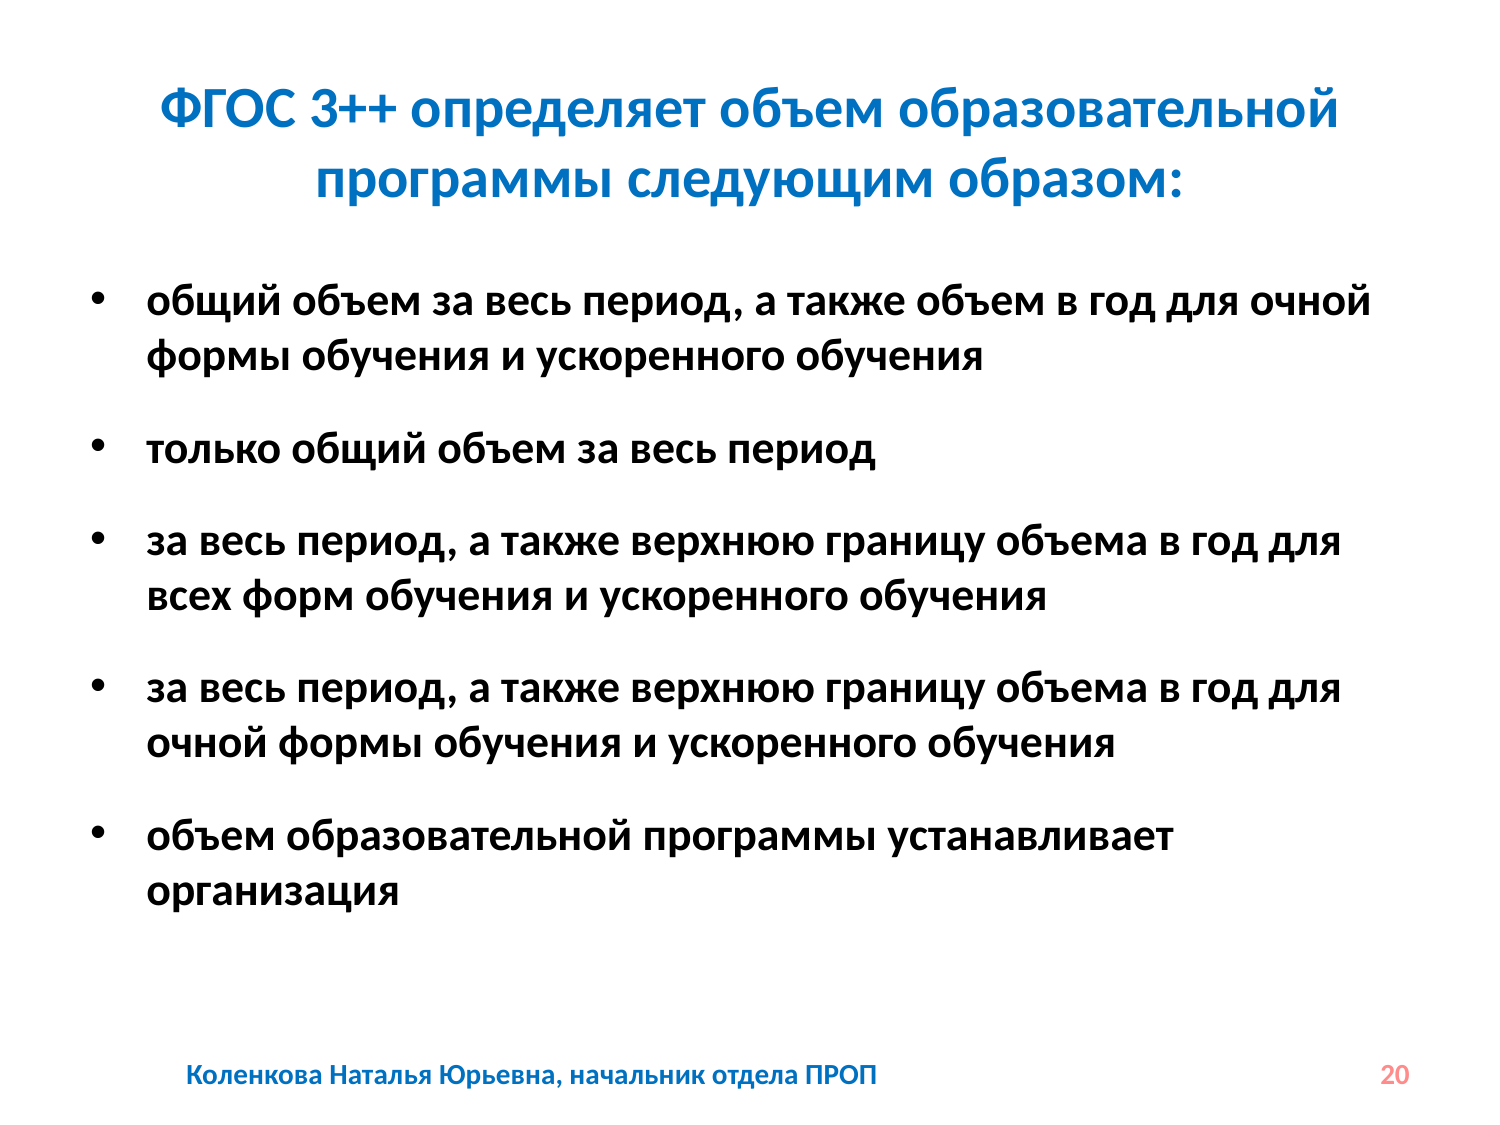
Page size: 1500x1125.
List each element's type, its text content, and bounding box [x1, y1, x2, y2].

footer Коленкова Наталья Юрьевна, начальник отдела ПРОП [76, 1042, 988, 1103]
list общий объем за весь период, а также объем в год для очной формы обучения и ускоренного обучения только общий объем за весь период за весь период, а также верхнюю границу объема в год для всех форм обучения и ускоренного обучения за весь период, а также верхнюю границу объема в год для очной формы обучения и ускоренного обучения объем образовательной программы устанавливает организация [75, 262, 1425, 1005]
title ФГОС 3++ определяет объем образовательной программы следующим образом: [75, 45, 1425, 233]
slide_number 20 [1074, 1042, 1425, 1103]
